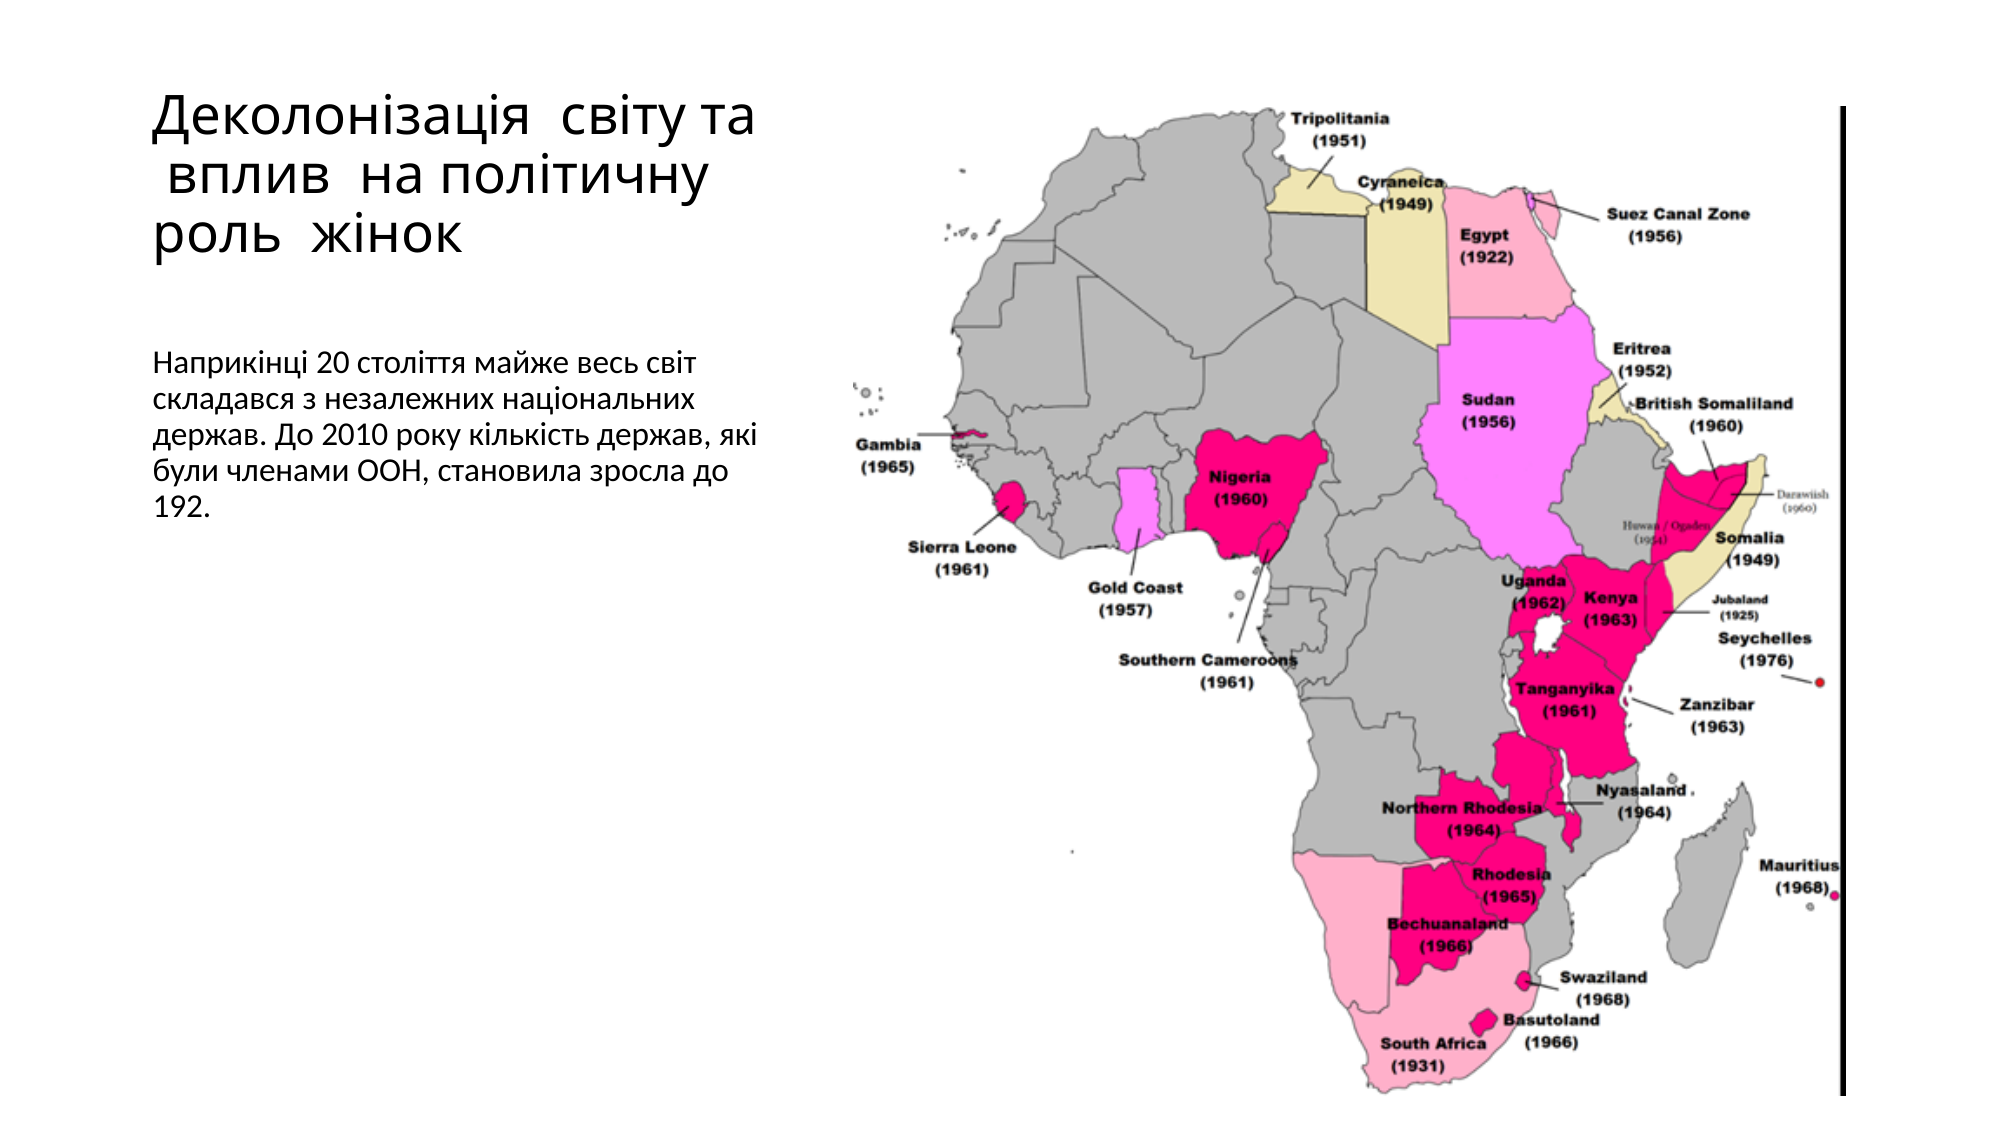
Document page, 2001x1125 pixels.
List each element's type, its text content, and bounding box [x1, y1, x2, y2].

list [853, 106, 1846, 1096]
title Деколонізація світу та вплив на політичну роль жінок [137, 75, 783, 337]
list Наприкінці 20 століття майже весь світ складався з незалежних національних держав. До 2010 року кількість держав, які були членами ООН, становила зросла до 192. [137, 337, 783, 963]
